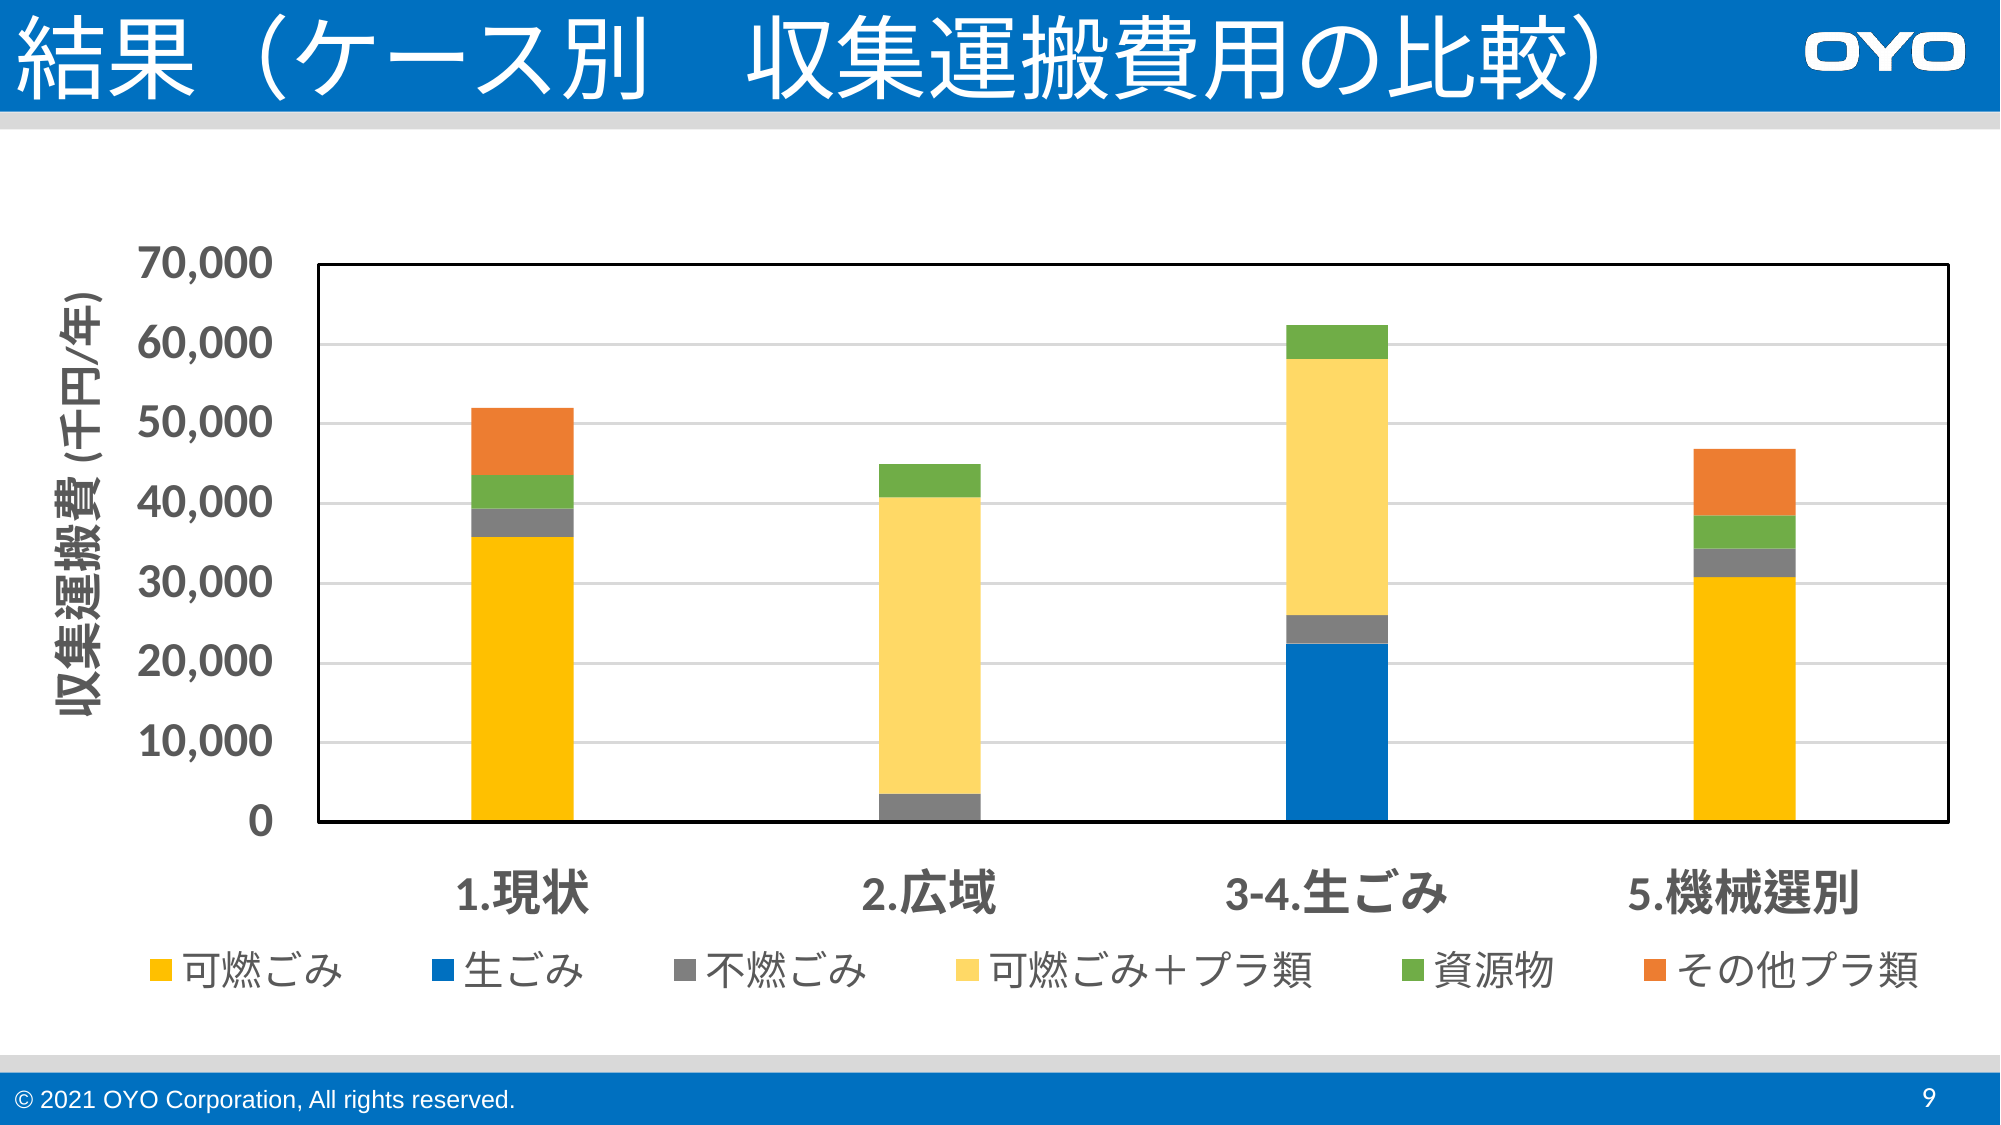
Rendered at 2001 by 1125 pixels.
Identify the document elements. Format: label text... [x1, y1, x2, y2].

picture [1797, 25, 1972, 77]
title 結果（ケース別 収集運搬費用の比較） [0, 20, 1772, 106]
picture [7, 218, 1993, 1005]
